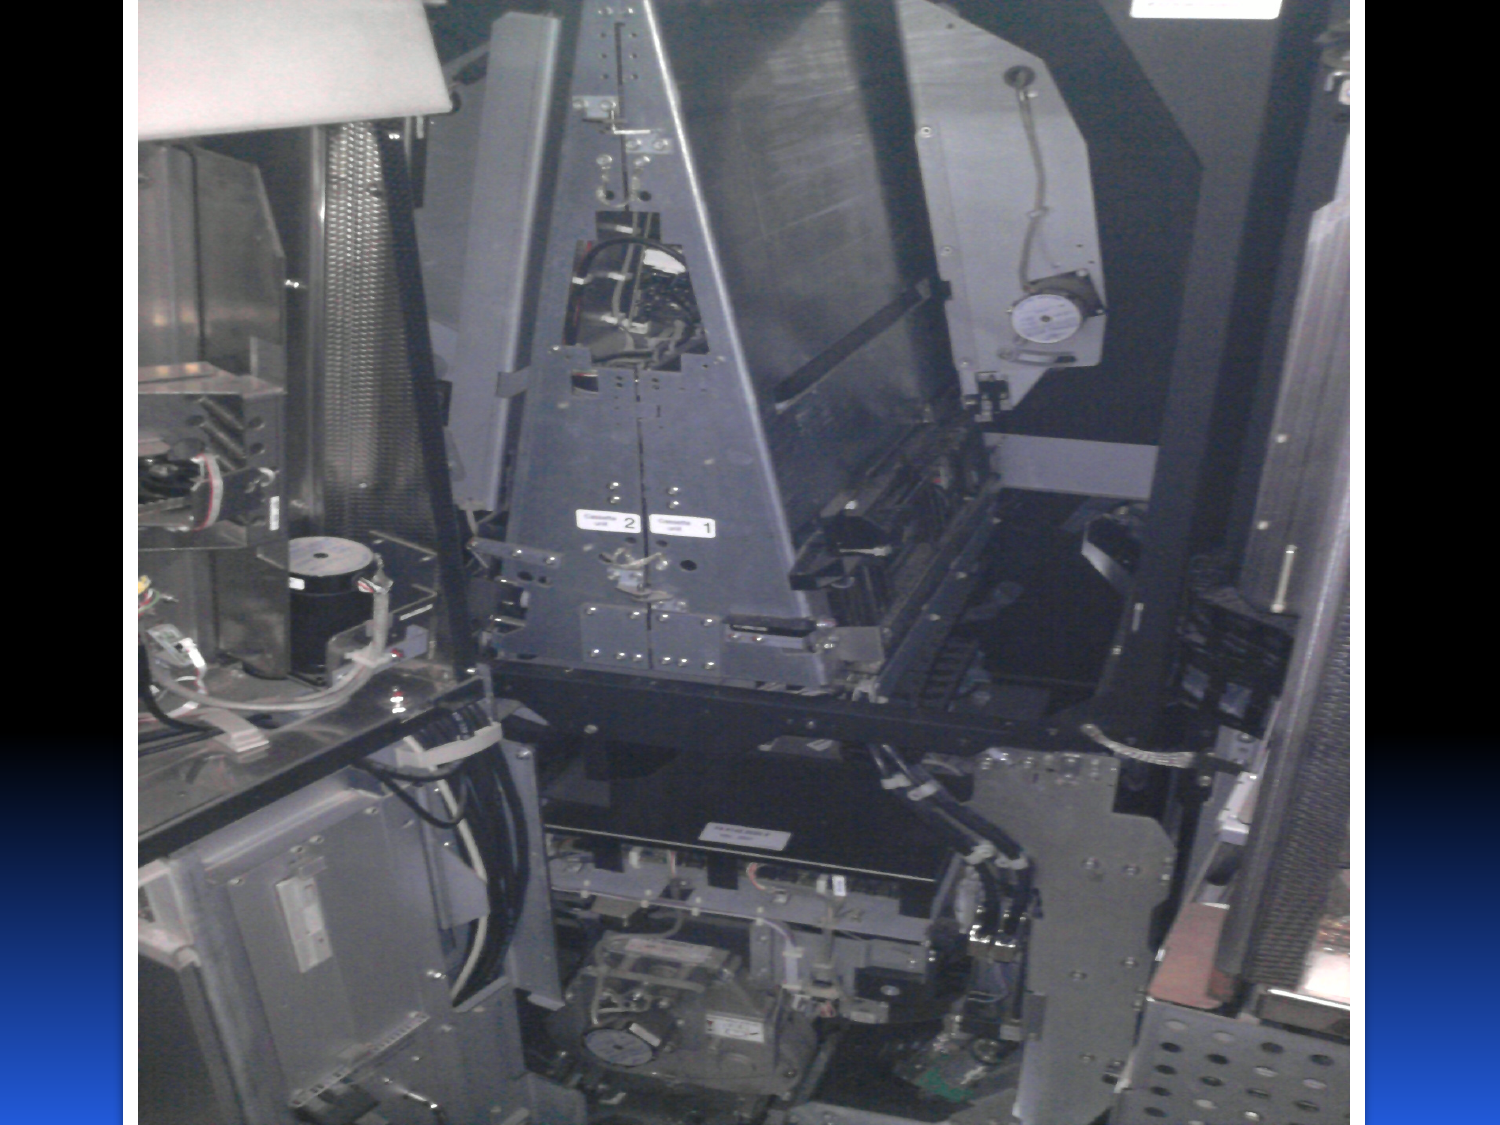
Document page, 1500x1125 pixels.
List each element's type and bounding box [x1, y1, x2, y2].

picture [137, 0, 1351, 1125]
